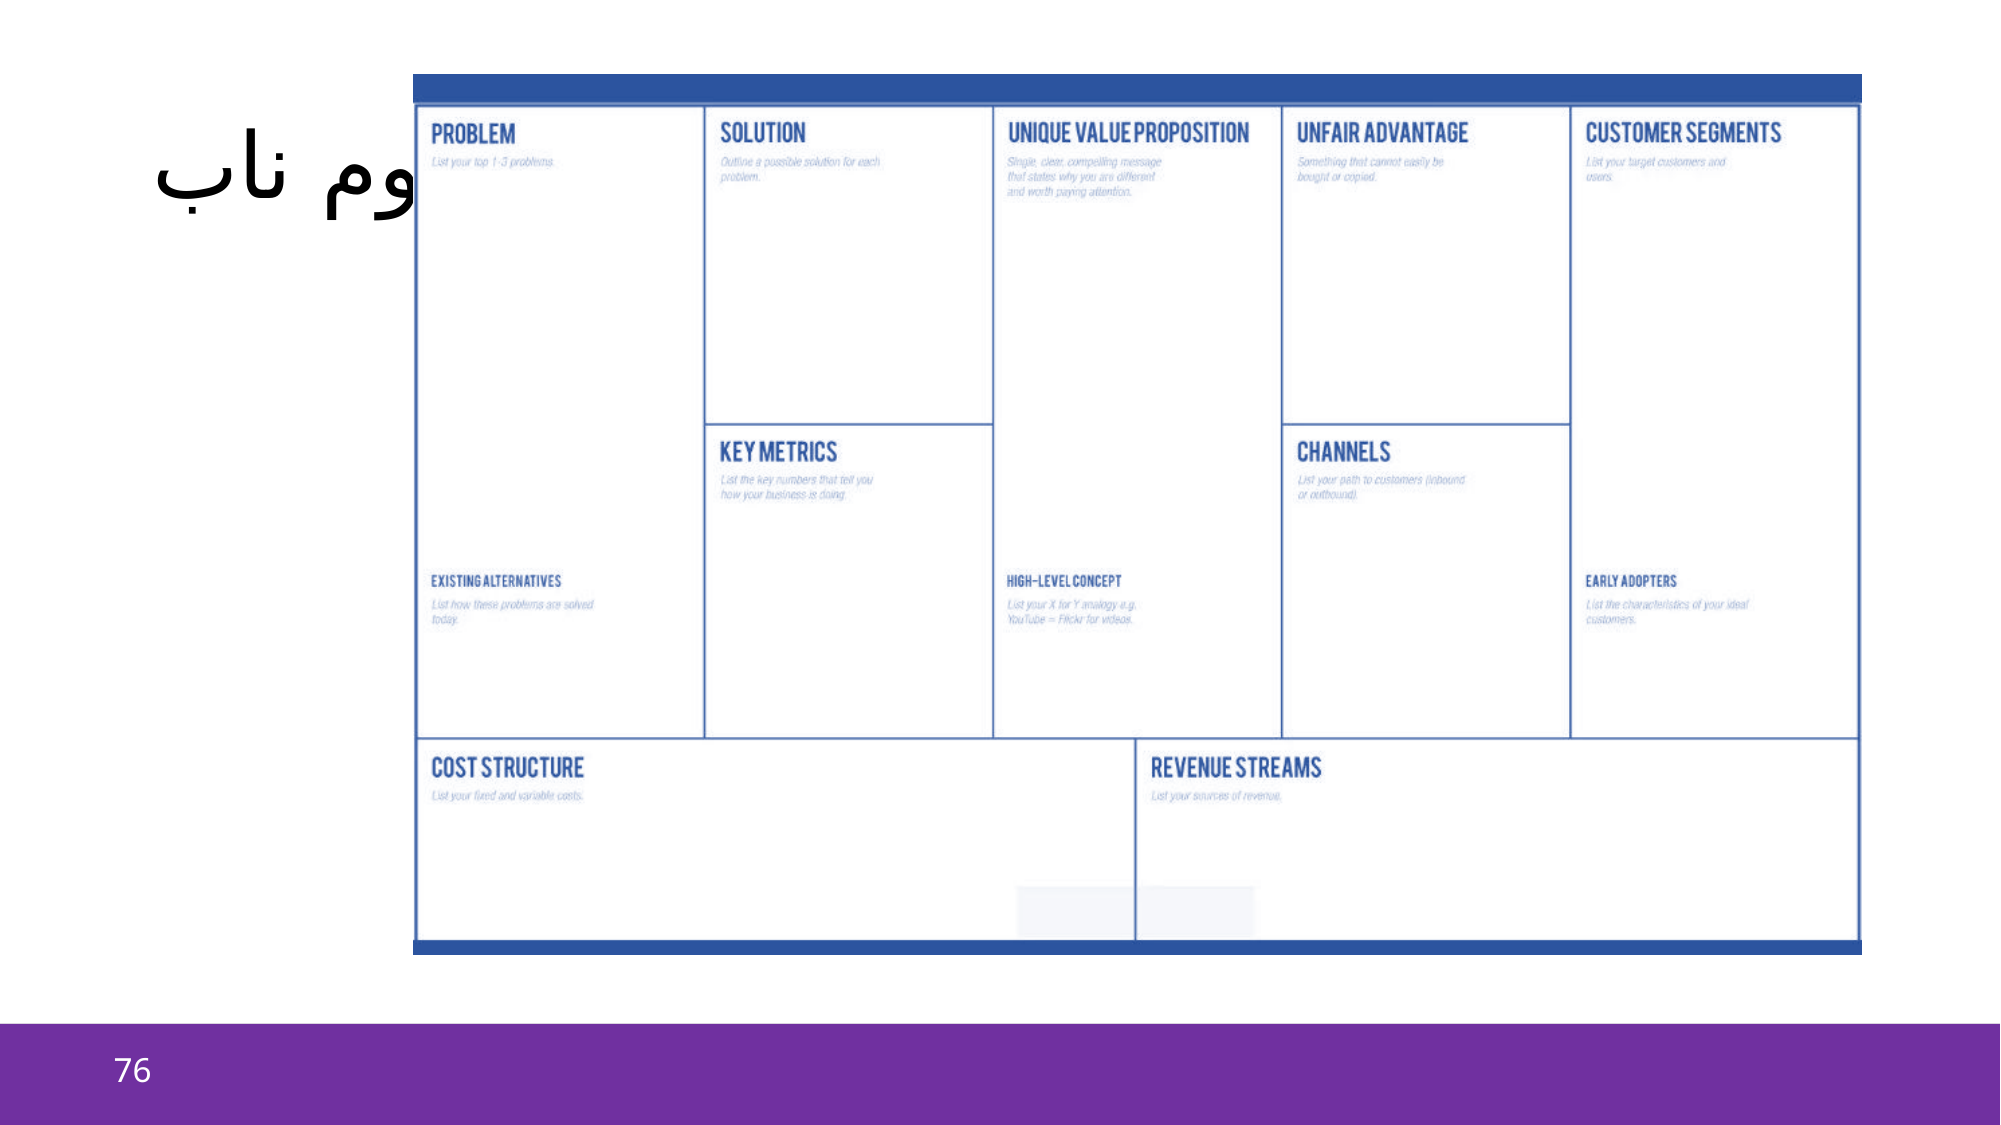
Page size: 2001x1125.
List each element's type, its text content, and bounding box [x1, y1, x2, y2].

picture [413, 74, 1862, 955]
title بوم ناب [137, 59, 1863, 278]
